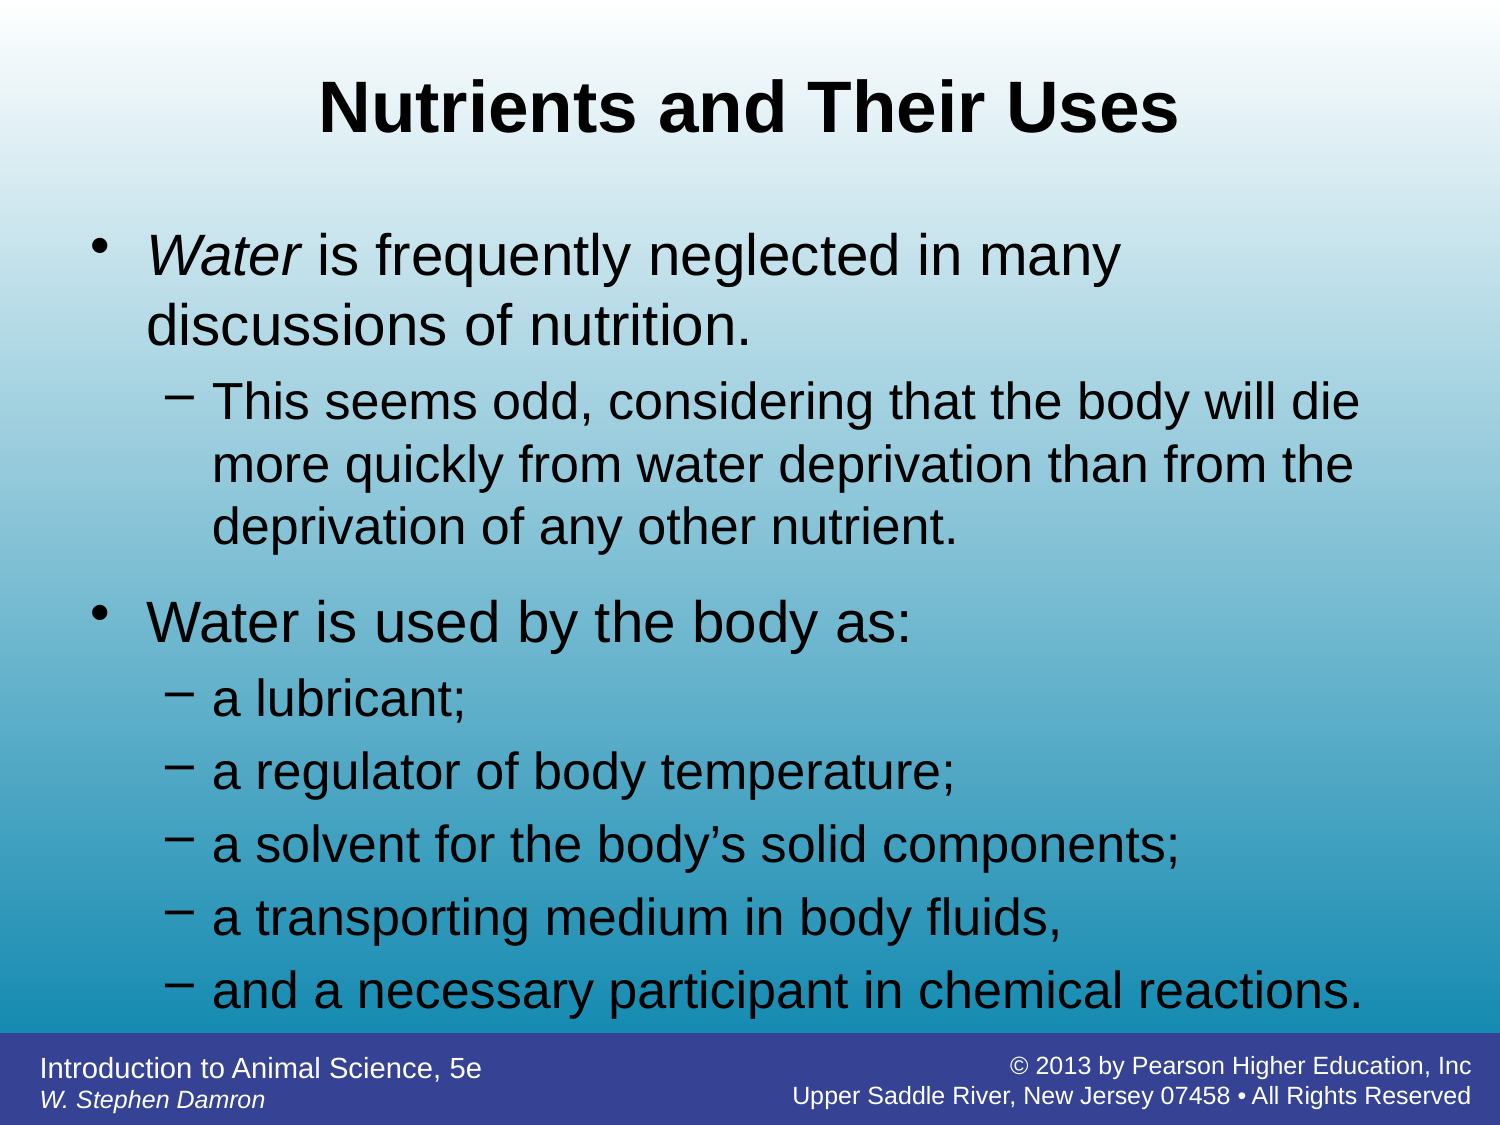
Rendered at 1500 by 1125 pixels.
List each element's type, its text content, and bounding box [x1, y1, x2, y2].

list Water is frequently neglected in many discussions of nutrition. This seems odd, considering that the body will die more quickly from water deprivation than from the deprivation of any other nutrient. Water is used by the body as: a lubricant; a regulator of body temperature; a solvent for the body’s solid components; a transporting medium in body fluids, and a necessary participant in chemical reactions. [74, 209, 1426, 1023]
title Nutrients and Their Uses [74, 44, 1426, 163]
picture [0, 1033, 1500, 1125]
